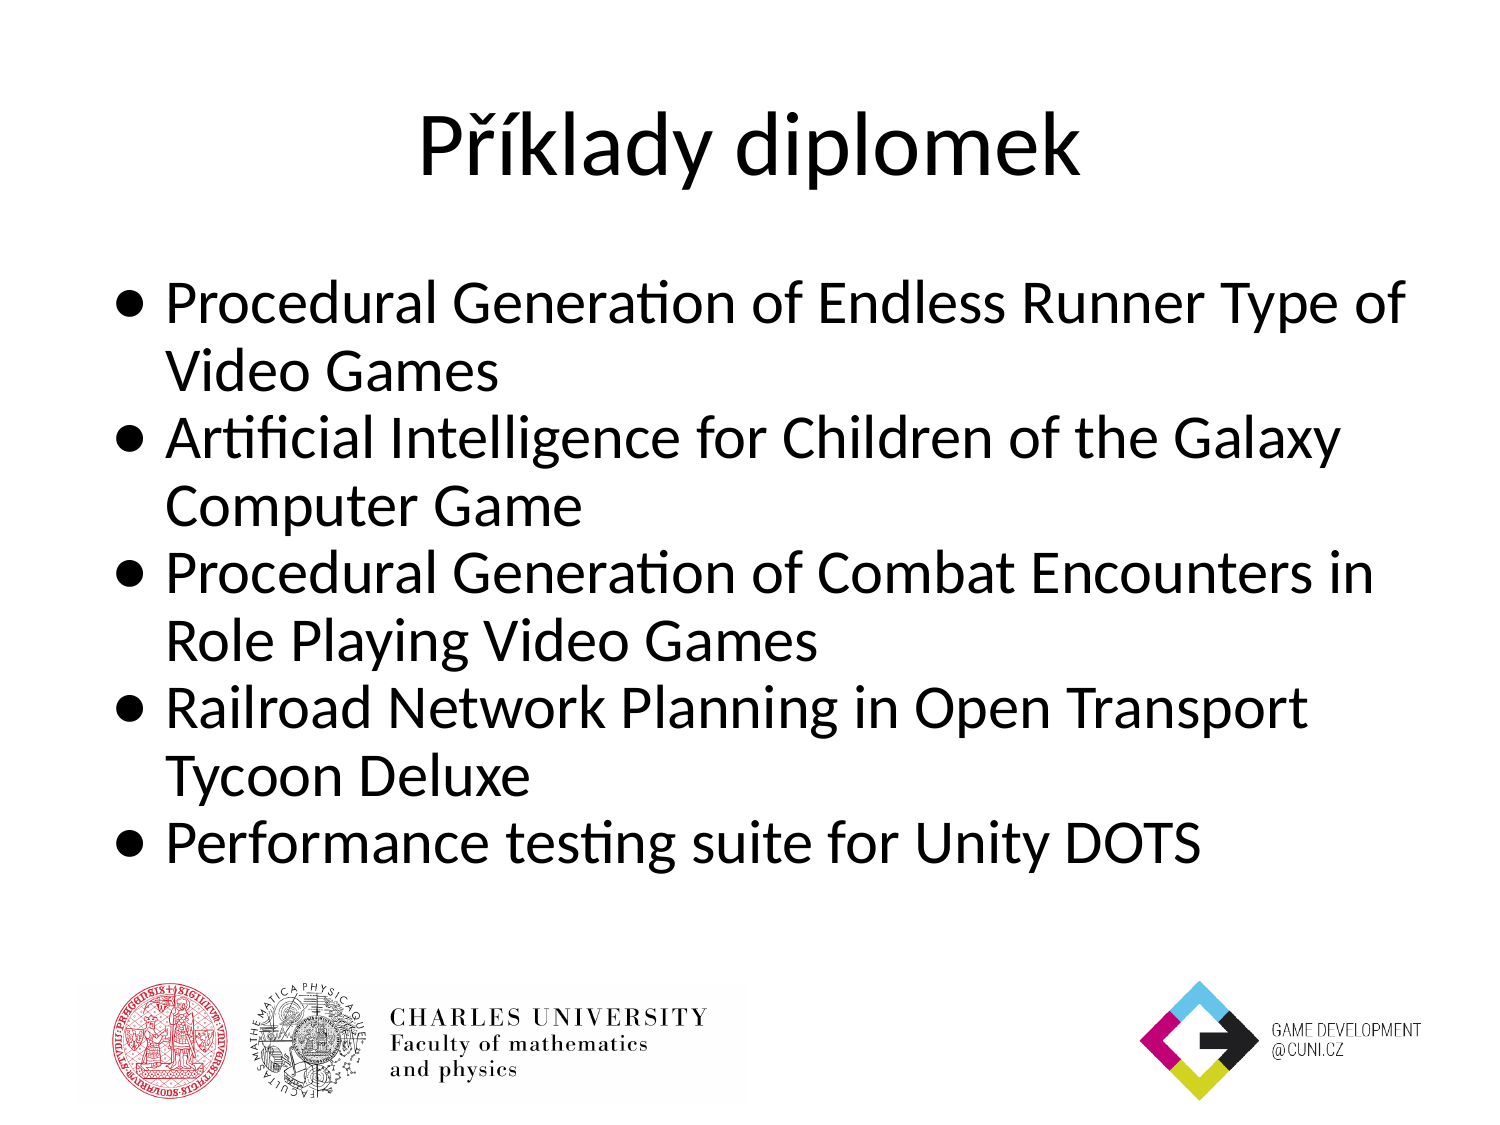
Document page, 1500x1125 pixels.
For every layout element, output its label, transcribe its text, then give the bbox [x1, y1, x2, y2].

picture [75, 978, 749, 1103]
title Příklady diplomek [75, 45, 1425, 233]
picture [1135, 978, 1425, 1103]
list Procedural Generation of Endless Runner Type of Video Games Artificial Intelligence for Children of the Galaxy Computer Game Procedural Generation of Combat Encounters in Role Playing Video Games Railroad Network Planning in Open Transport Tycoon Deluxe Performance testing suite for Unity DOTS [75, 262, 1425, 952]
